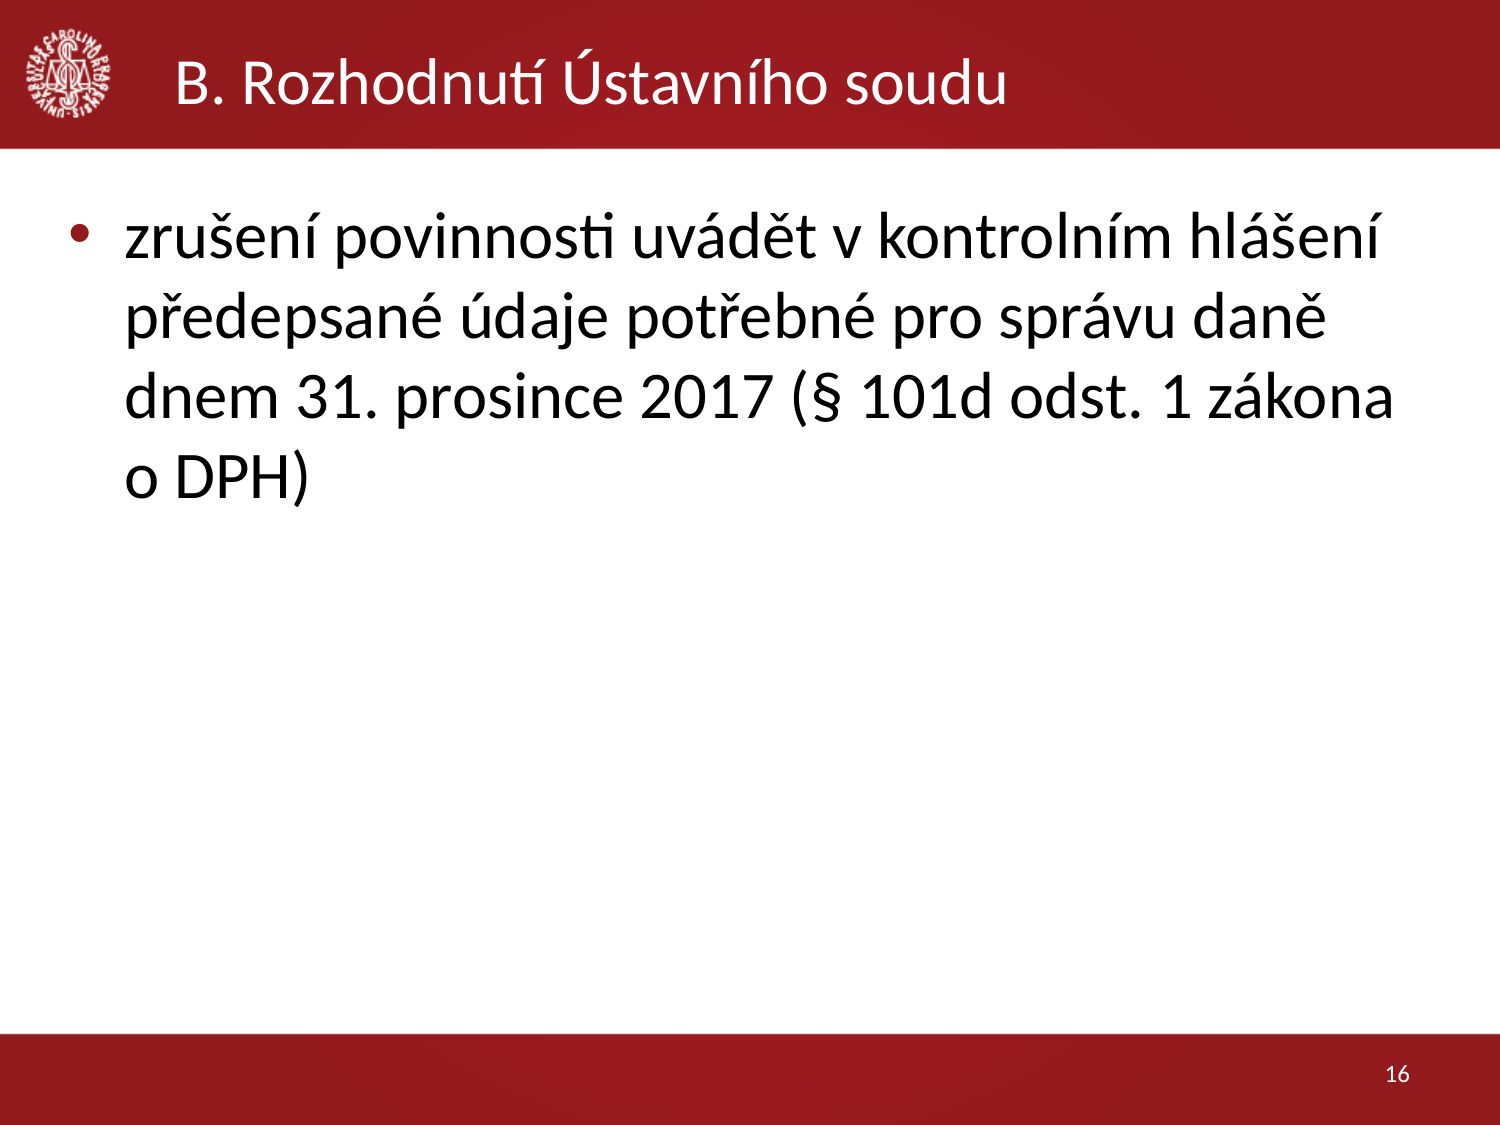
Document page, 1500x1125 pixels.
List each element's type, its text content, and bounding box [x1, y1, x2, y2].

title B. Rozhodnutí Ústavního soudu [159, 30, 1425, 126]
picture [0, 0, 1500, 1125]
list zrušení povinnosti uvádět v kontrolním hlášení předepsané údaje potřebné pro správu daně dnem 31. prosince 2017 (§ 101d odst. 1 zákona o DPH) [53, 184, 1447, 1000]
slide_number 16 [1074, 1042, 1425, 1103]
